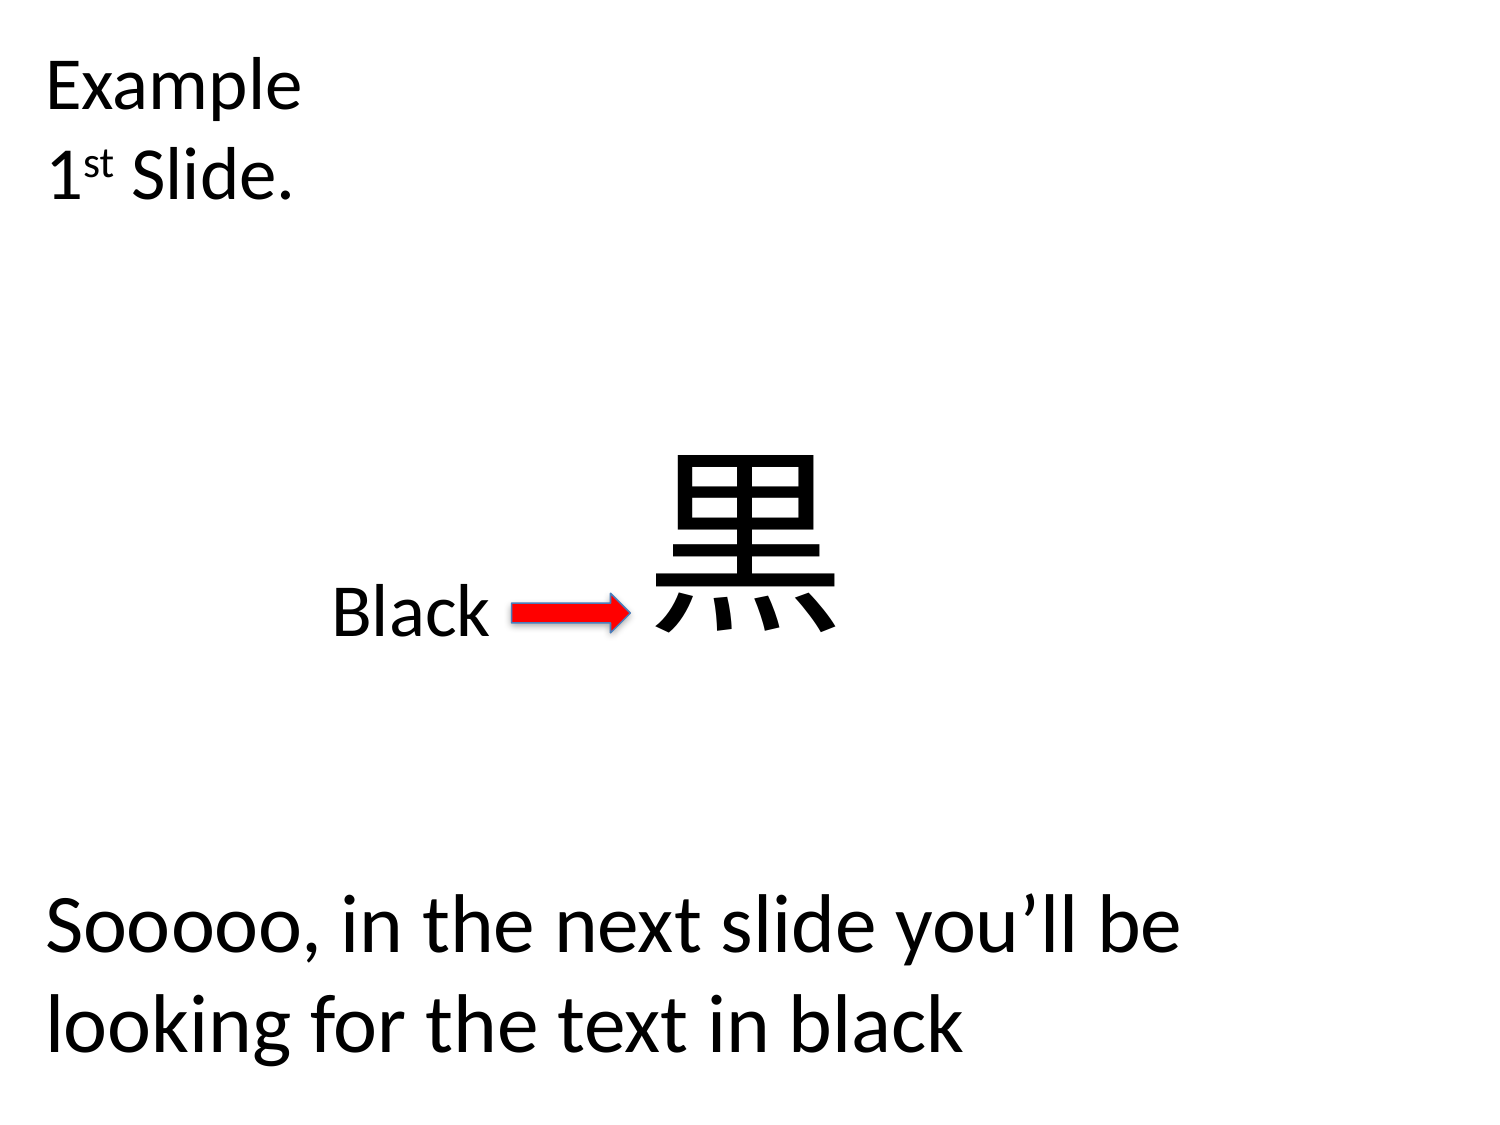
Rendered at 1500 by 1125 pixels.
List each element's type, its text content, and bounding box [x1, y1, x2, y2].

text_box Black [316, 554, 707, 660]
text_box Sooooo, in the next slide you’ll be looking for the text in black [30, 862, 1455, 1077]
text_box Example 1st Slide. [30, 27, 1435, 222]
text_box 黒 [630, 408, 910, 664]
text_box [510, 592, 631, 634]
